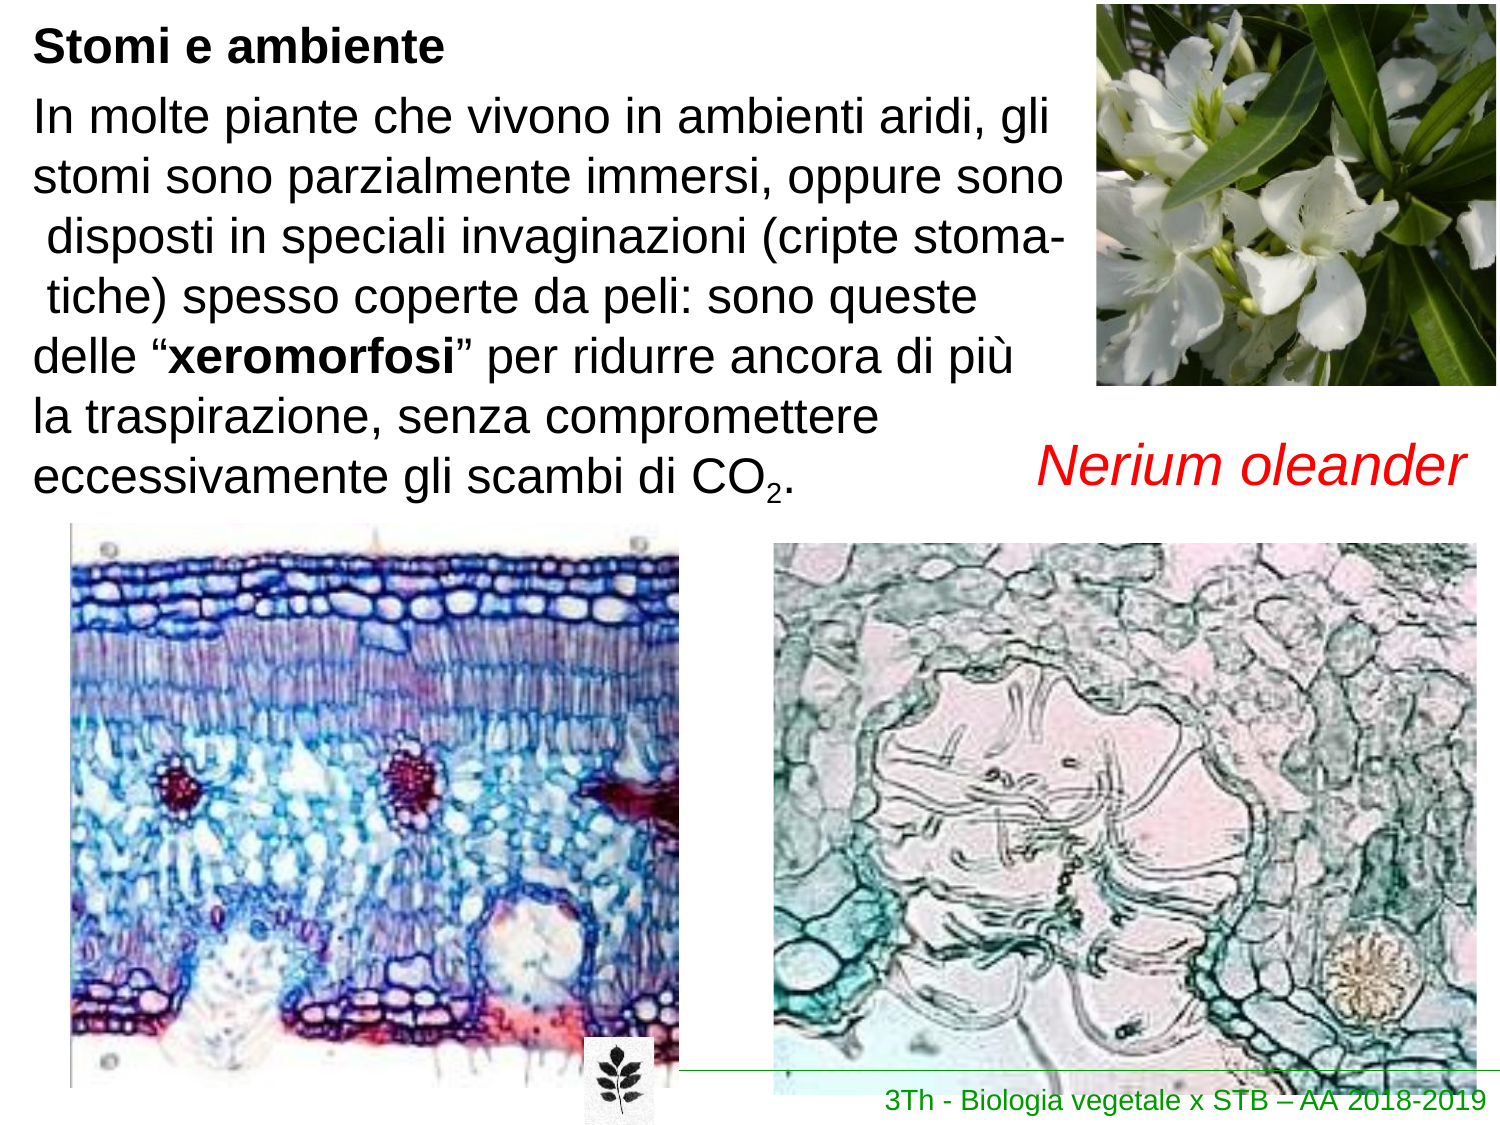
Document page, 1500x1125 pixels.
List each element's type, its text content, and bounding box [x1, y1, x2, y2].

text_box In molte piante che vivono in ambienti aridi, gli stomi sono parzialmente immersi, oppure sono disposti in speciali invaginazioni (cripte stoma- tiche) spesso coperte da peli: sono queste delle “xeromorfosi” per ridurre ancora di più la traspirazione, senza compromettere [30, 81, 1072, 444]
title Stomi e ambiente [30, 11, 449, 81]
text_box [1096, 4, 1497, 386]
text_box eccessivamente gli scambi di CO2. [26, 441, 809, 510]
text_box [773, 1071, 1477, 1095]
text_box [584, 1037, 655, 1125]
text_box [70, 523, 679, 1088]
text_box [773, 543, 1477, 1070]
text_box Nerium oleander [1034, 425, 1471, 497]
footer 3Th - Biologia vegetale x STB – AA 2018-2019 [862, 1082, 1487, 1125]
